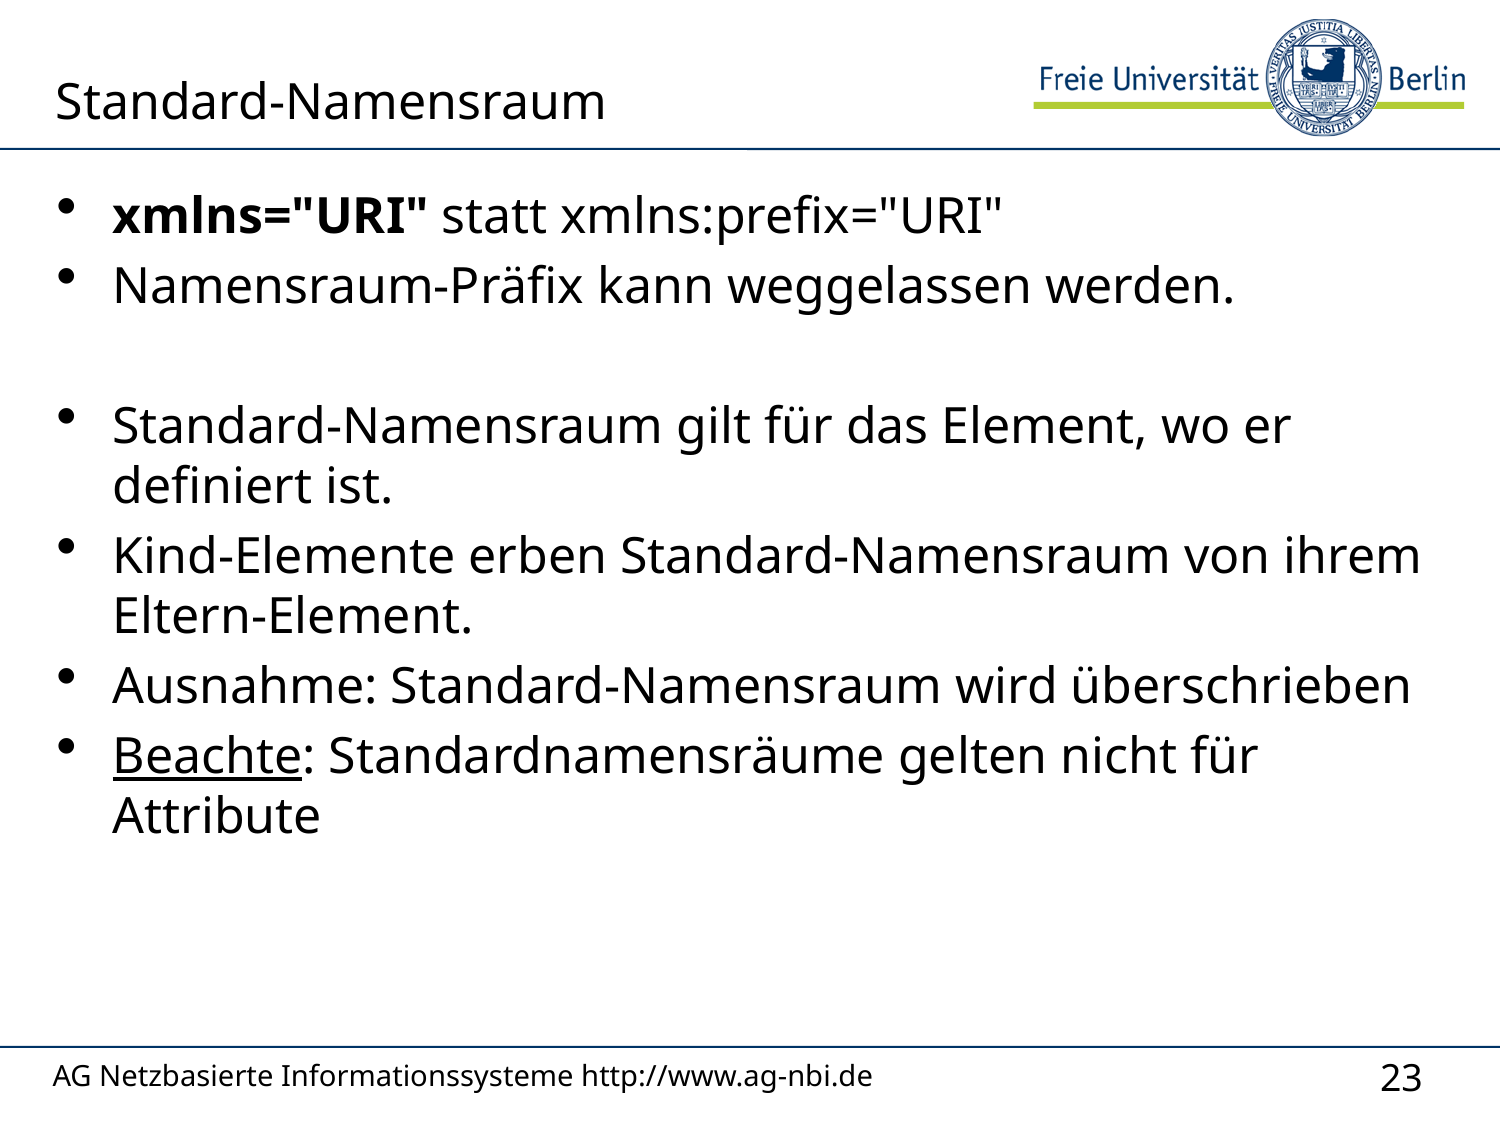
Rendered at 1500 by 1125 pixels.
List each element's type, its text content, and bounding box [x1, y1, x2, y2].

picture [1247, 19, 1470, 137]
list xmlns="URI" statt xmlns:prefix="URI" Namensraum-Präfix kann weggelassen werden. Standard-Namensraum gilt für das Element, wo er definiert ist. Kind-Elemente erben Standard-Namensraum von ihrem Eltern-Element. Ausnahme: Standard-Namensraum wird überschrieben Beachte: Standardnamensräume gelten nicht für Attribute [40, 175, 1442, 1039]
text_box Standard-Namensraum [41, 0, 1247, 137]
footer AG Netzbasierte Informationssysteme http://www.ag-nbi.de [37, 1049, 1341, 1101]
